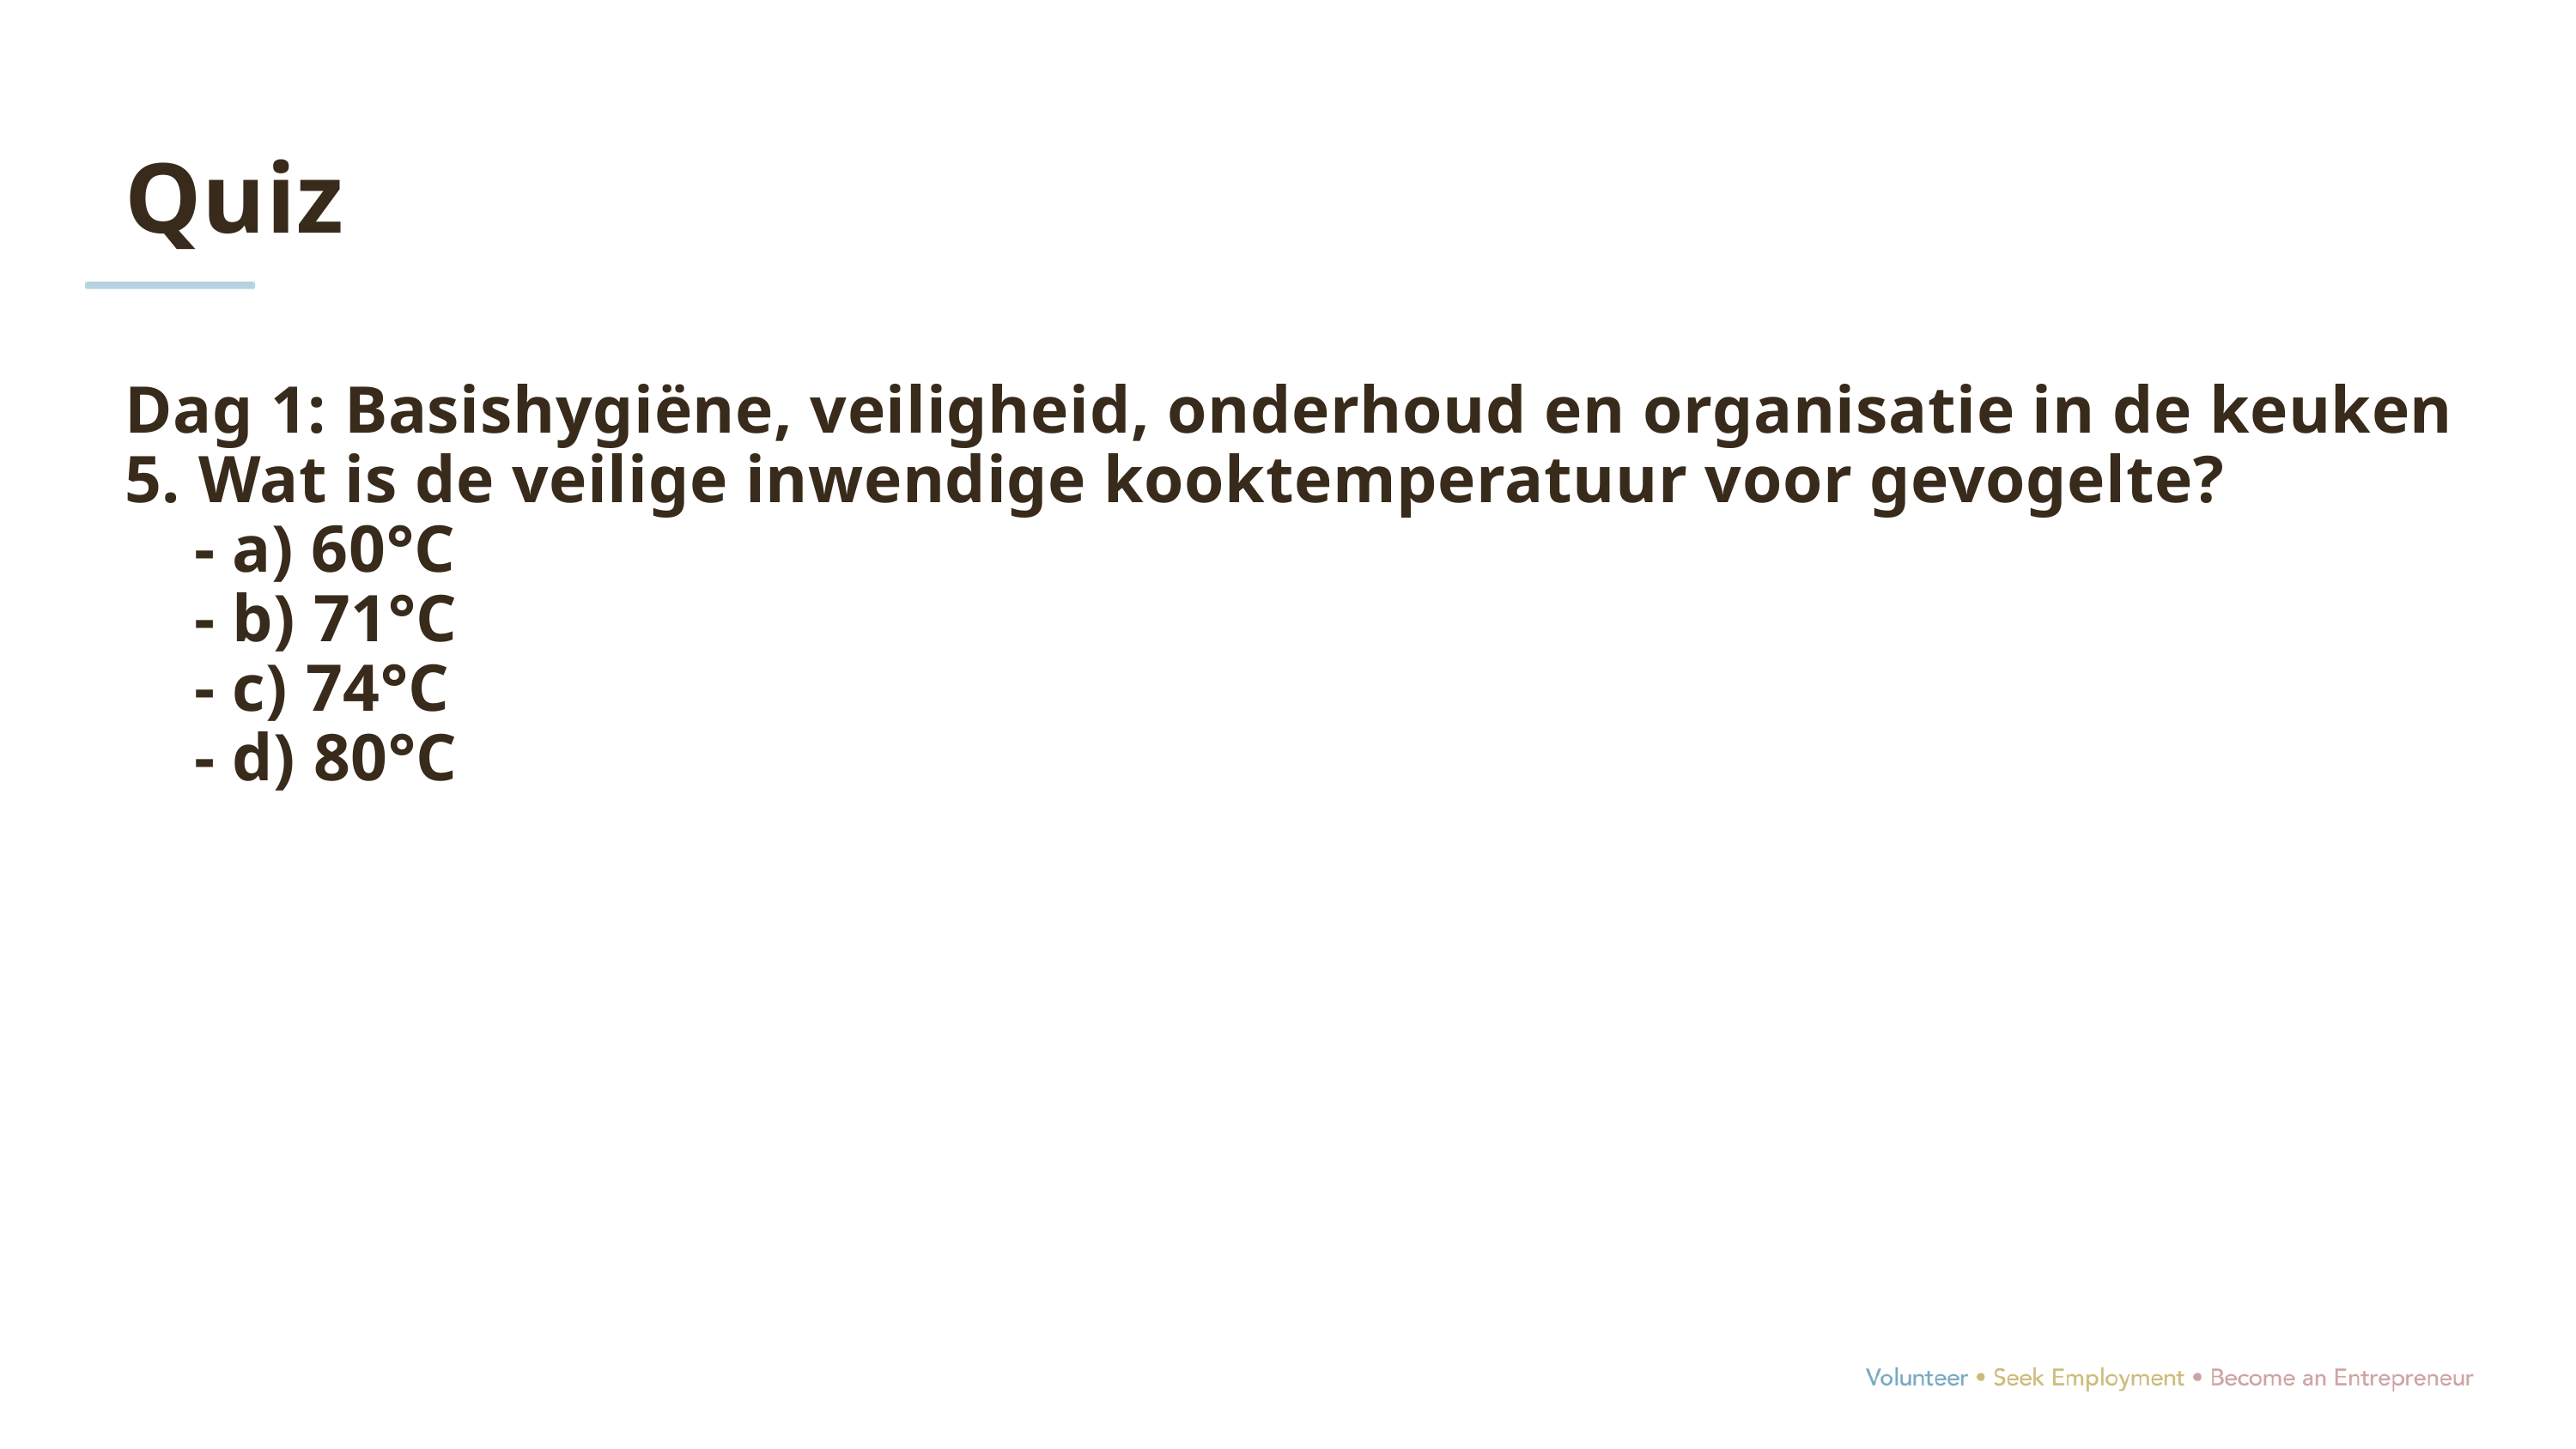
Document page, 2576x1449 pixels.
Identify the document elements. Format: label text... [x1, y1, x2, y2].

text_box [84, 281, 256, 289]
text_box Dag 1: Basishygiëne, veiligheid, onderhoud en organisatie in de keuken 5. Wat is de veilige inwendige kooktemperatuur voor gevogelte? - a) 60°C - b) 71°C - c) 74°C - d) 80°C [125, 376, 2470, 794]
text_box Quiz [125, 158, 2470, 252]
text_box [1827, 1347, 2538, 1421]
